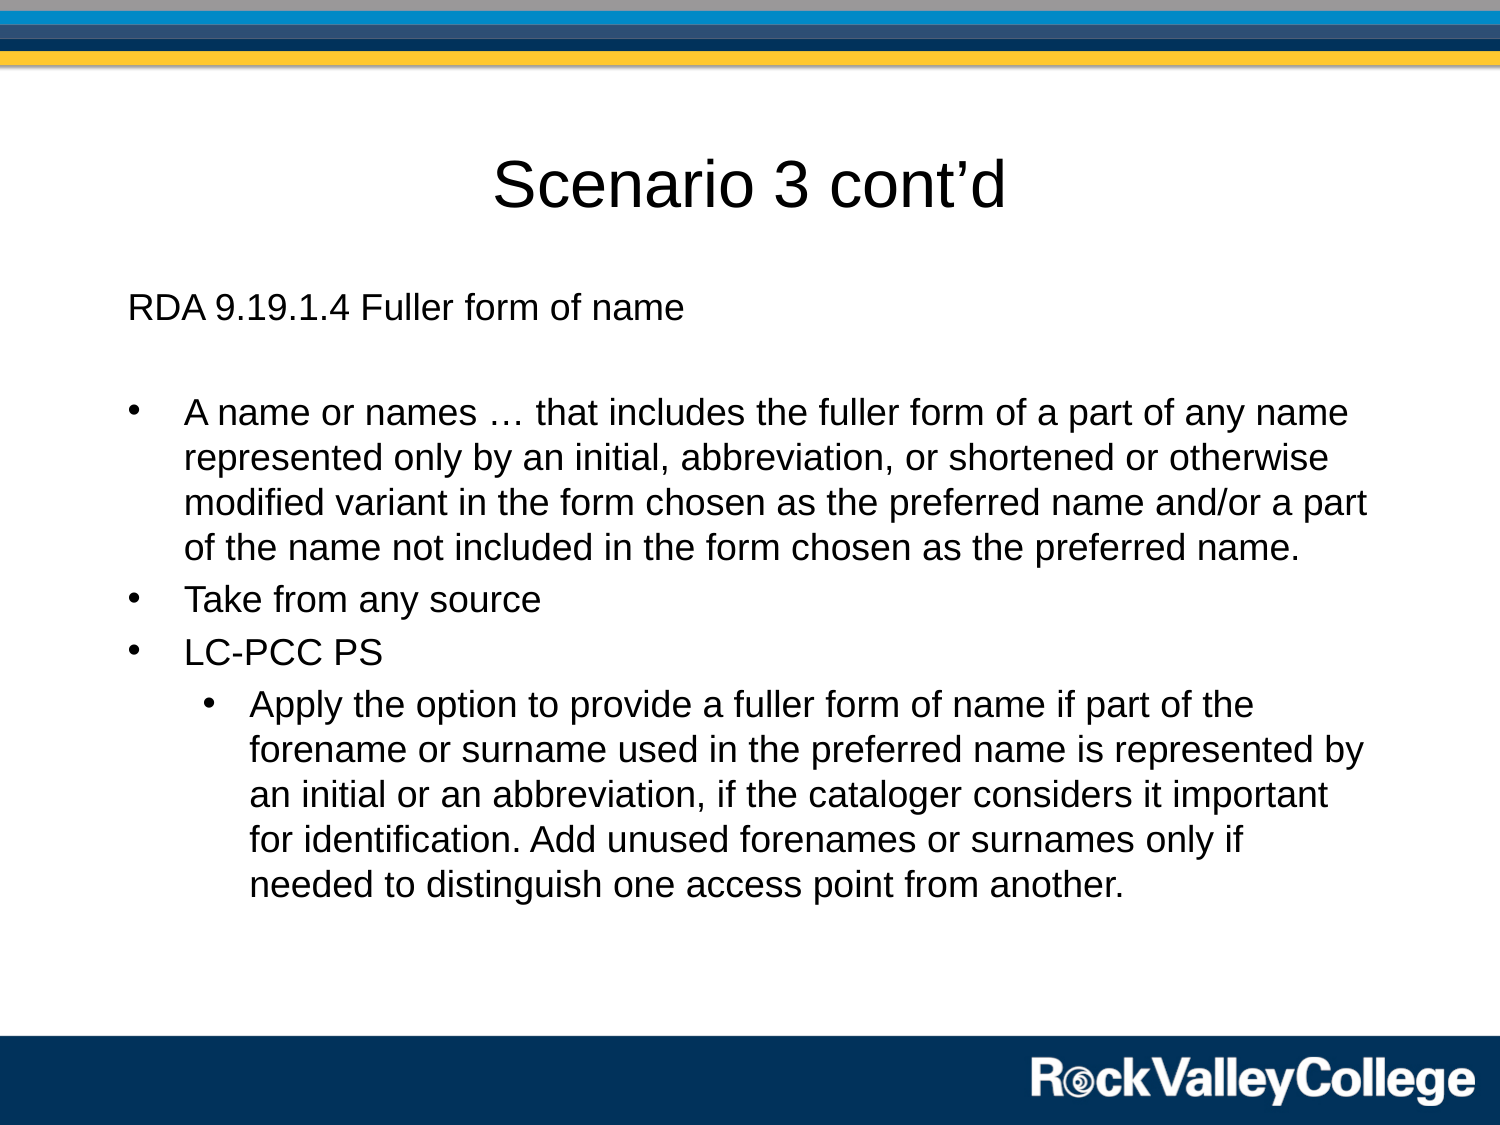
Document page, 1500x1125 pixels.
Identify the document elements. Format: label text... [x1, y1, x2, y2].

picture [0, 0, 1500, 10]
title Scenario 3 cont’d [112, 112, 1388, 250]
picture [0, 25, 1500, 1125]
list RDA 9.19.1.4 Fuller form of name A name or names … that includes the fuller form of a part of any name represented only by an initial, abbreviation, or shortened or otherwise modified variant in the form chosen as the preferred name and/or a part of the name not included in the form chosen as the preferred name. Take from any source LC-PCC PS Apply the option to provide a fuller form of name if part of the forename or surname used in the preferred name is represented by an initial or an abbreviation, if the cataloger considers it important for identification. Add unused forenames or surnames only if needed to distinguish one access point from another. [112, 275, 1388, 988]
